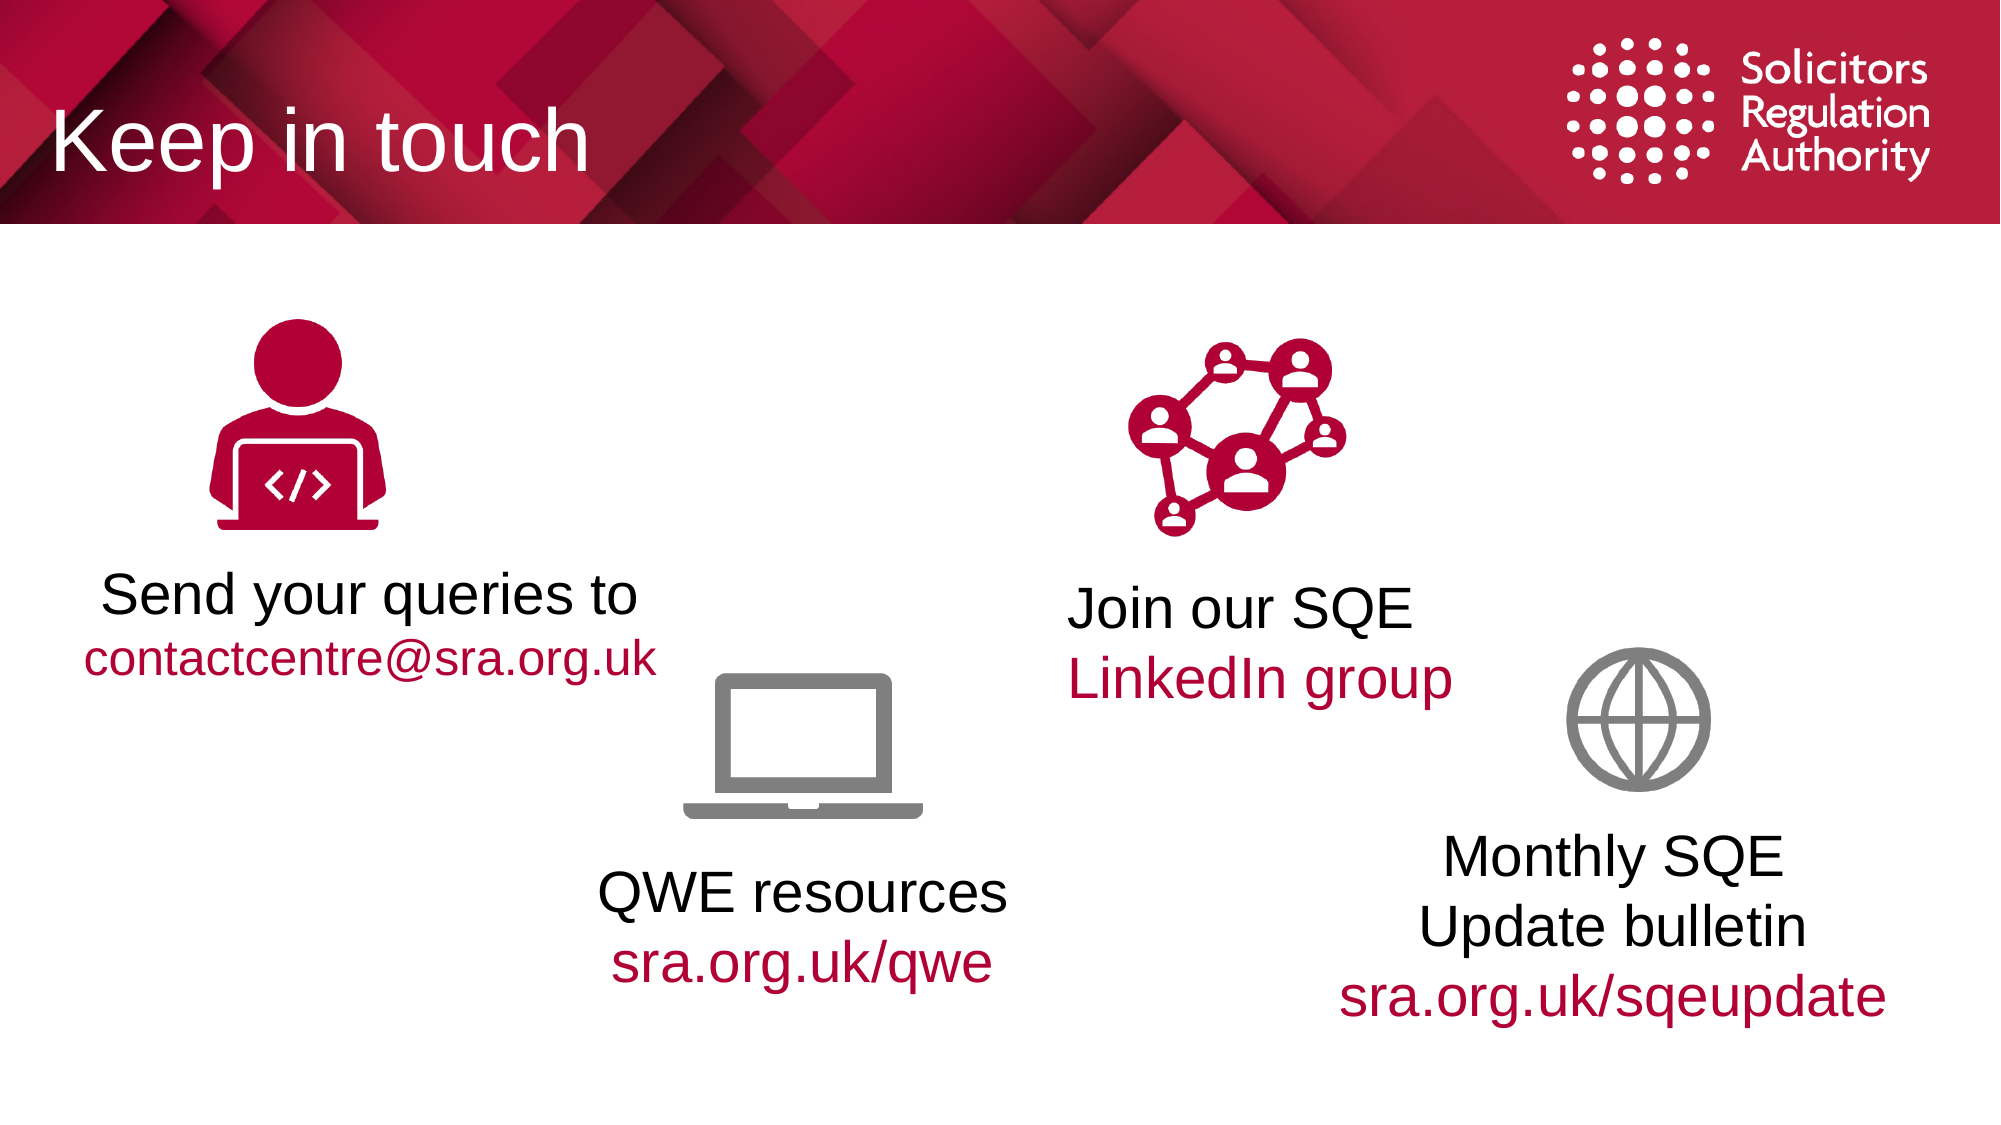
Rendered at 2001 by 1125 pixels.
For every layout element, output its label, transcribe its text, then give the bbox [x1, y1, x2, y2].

picture [1113, 316, 1358, 562]
text_box Monthly SQE Update bulletin sra.org.uk/sqeupdate [1278, 811, 1966, 1036]
text_box Send your queries to contactcentre@sra.org.uk [34, 548, 707, 694]
picture [1547, 628, 1730, 811]
picture [678, 621, 928, 872]
title Keep in touch [33, 42, 1652, 231]
text_box QWE resources sra.org.uk/qwe [522, 846, 1084, 1002]
text_box Join our SQE LinkedIn group [1052, 563, 1501, 718]
picture [165, 280, 430, 545]
picture [0, 0, 2000, 224]
